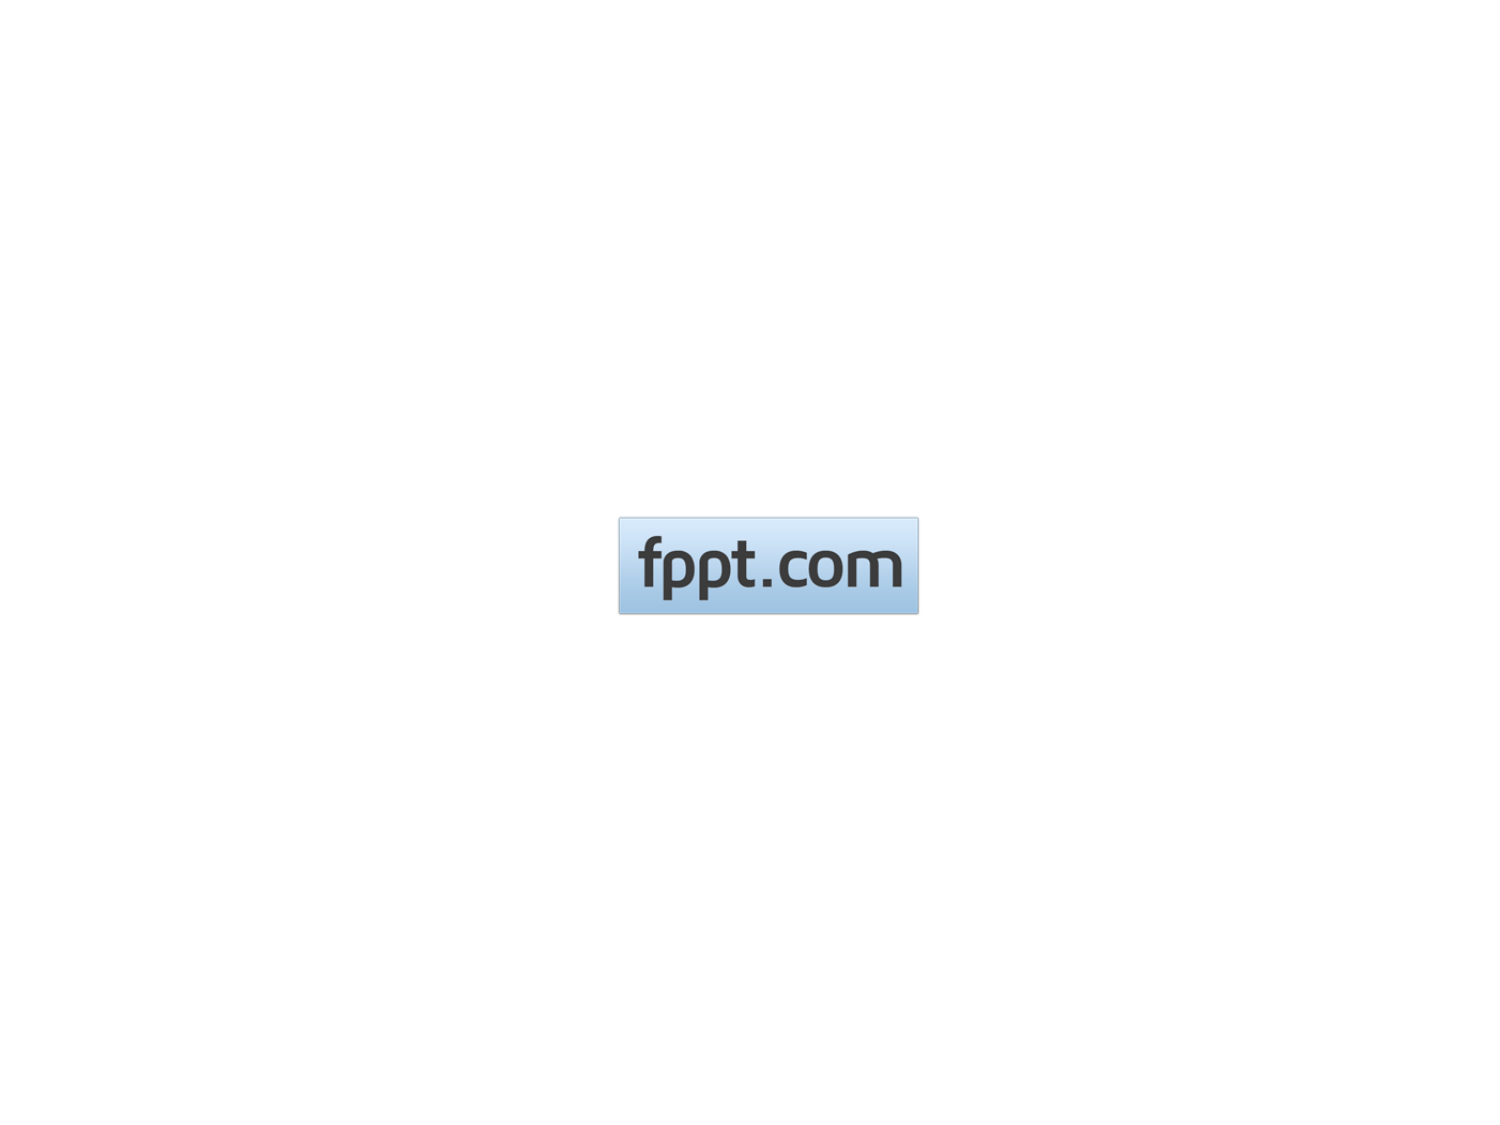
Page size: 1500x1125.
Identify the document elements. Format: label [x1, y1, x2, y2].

picture [606, 508, 928, 625]
